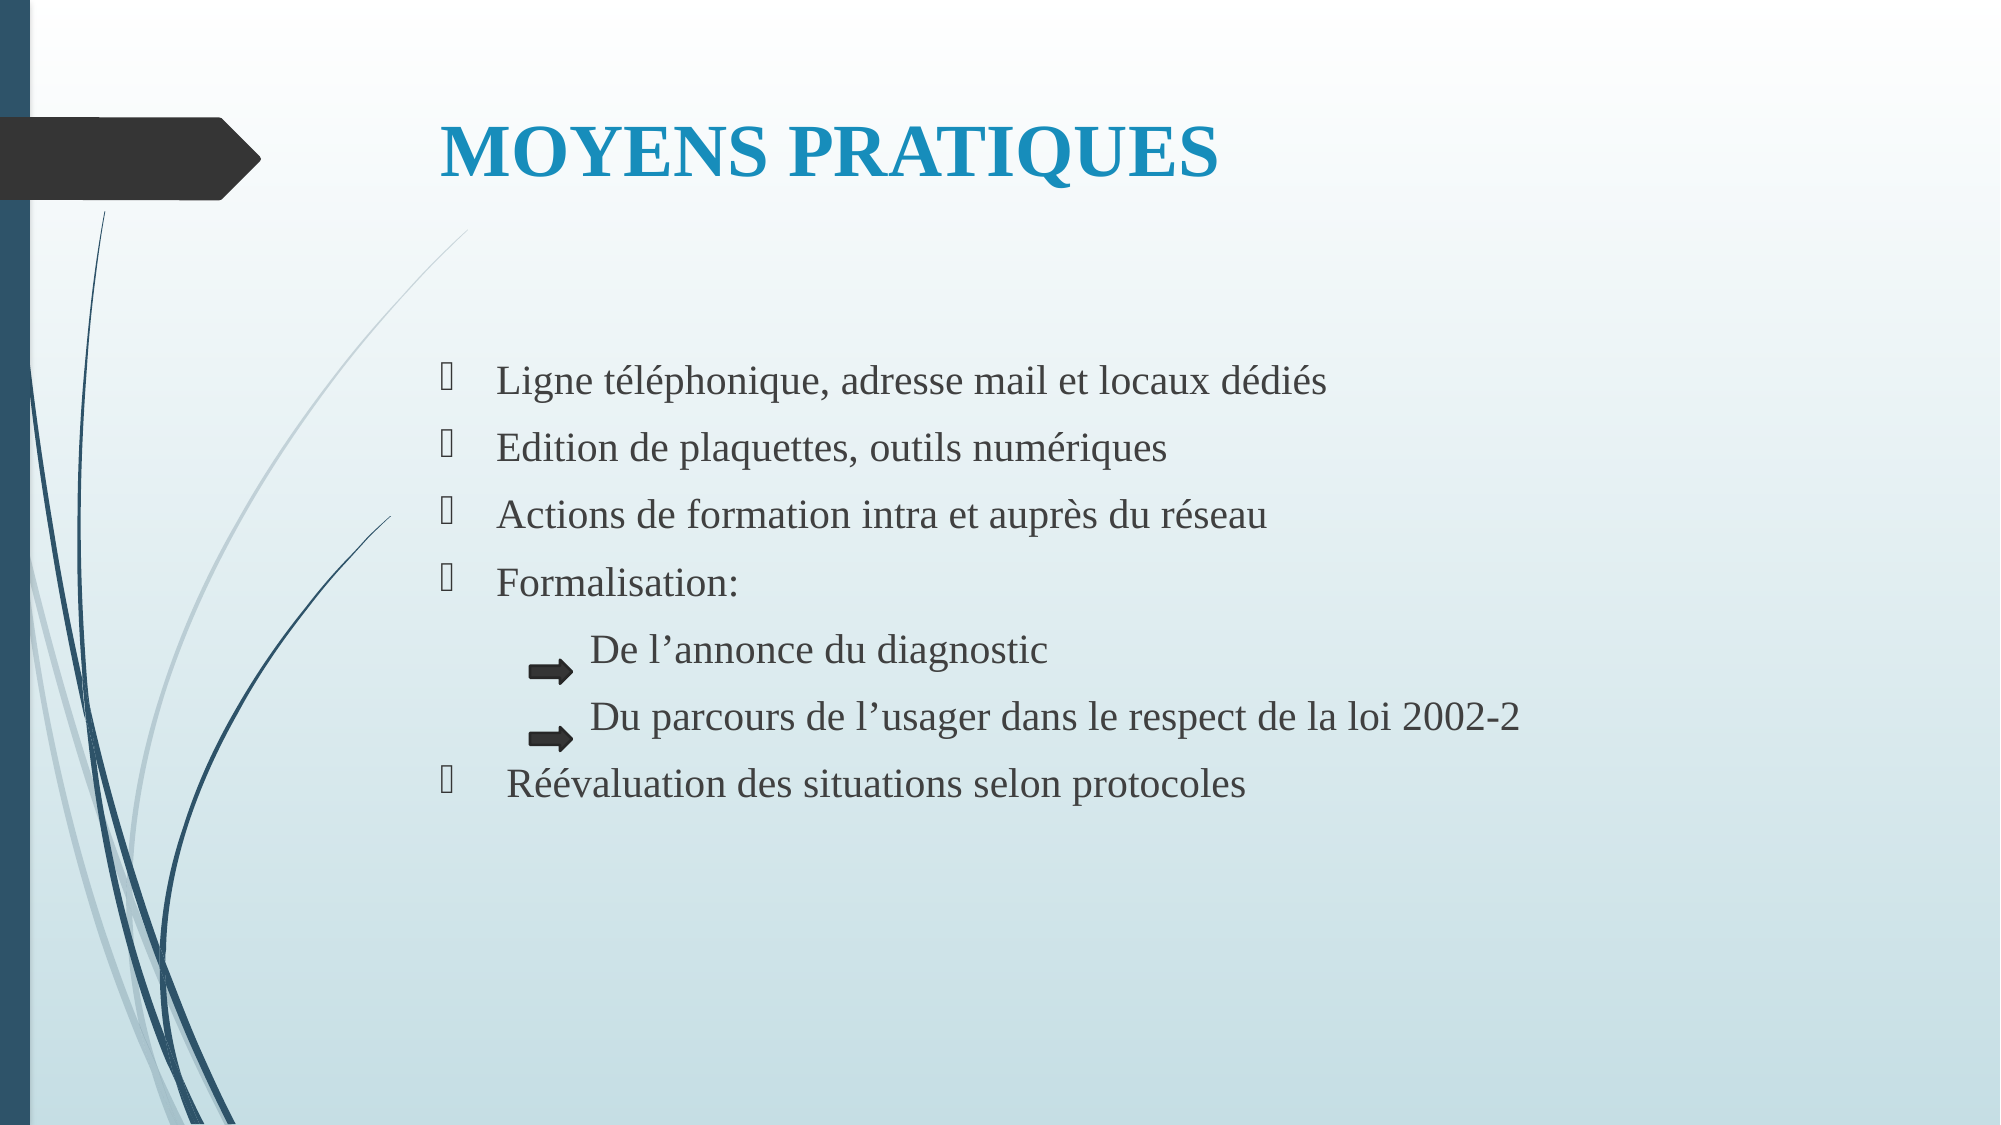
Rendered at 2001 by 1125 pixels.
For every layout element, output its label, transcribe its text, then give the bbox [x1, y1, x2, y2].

text_box [528, 658, 573, 685]
text_box [528, 725, 573, 753]
title MOYENS PRATIQUES [425, 102, 1888, 313]
list Ligne téléphonique, adresse mail et locaux dédiés Edition de plaquettes, outils numériques Actions de formation intra et auprès du réseau Formalisation: De l’annonce du diagnostic Du parcours de l’usager dans le respect de la loi 2002-2 Réévaluation des situations selon protocoles [424, 350, 1888, 970]
